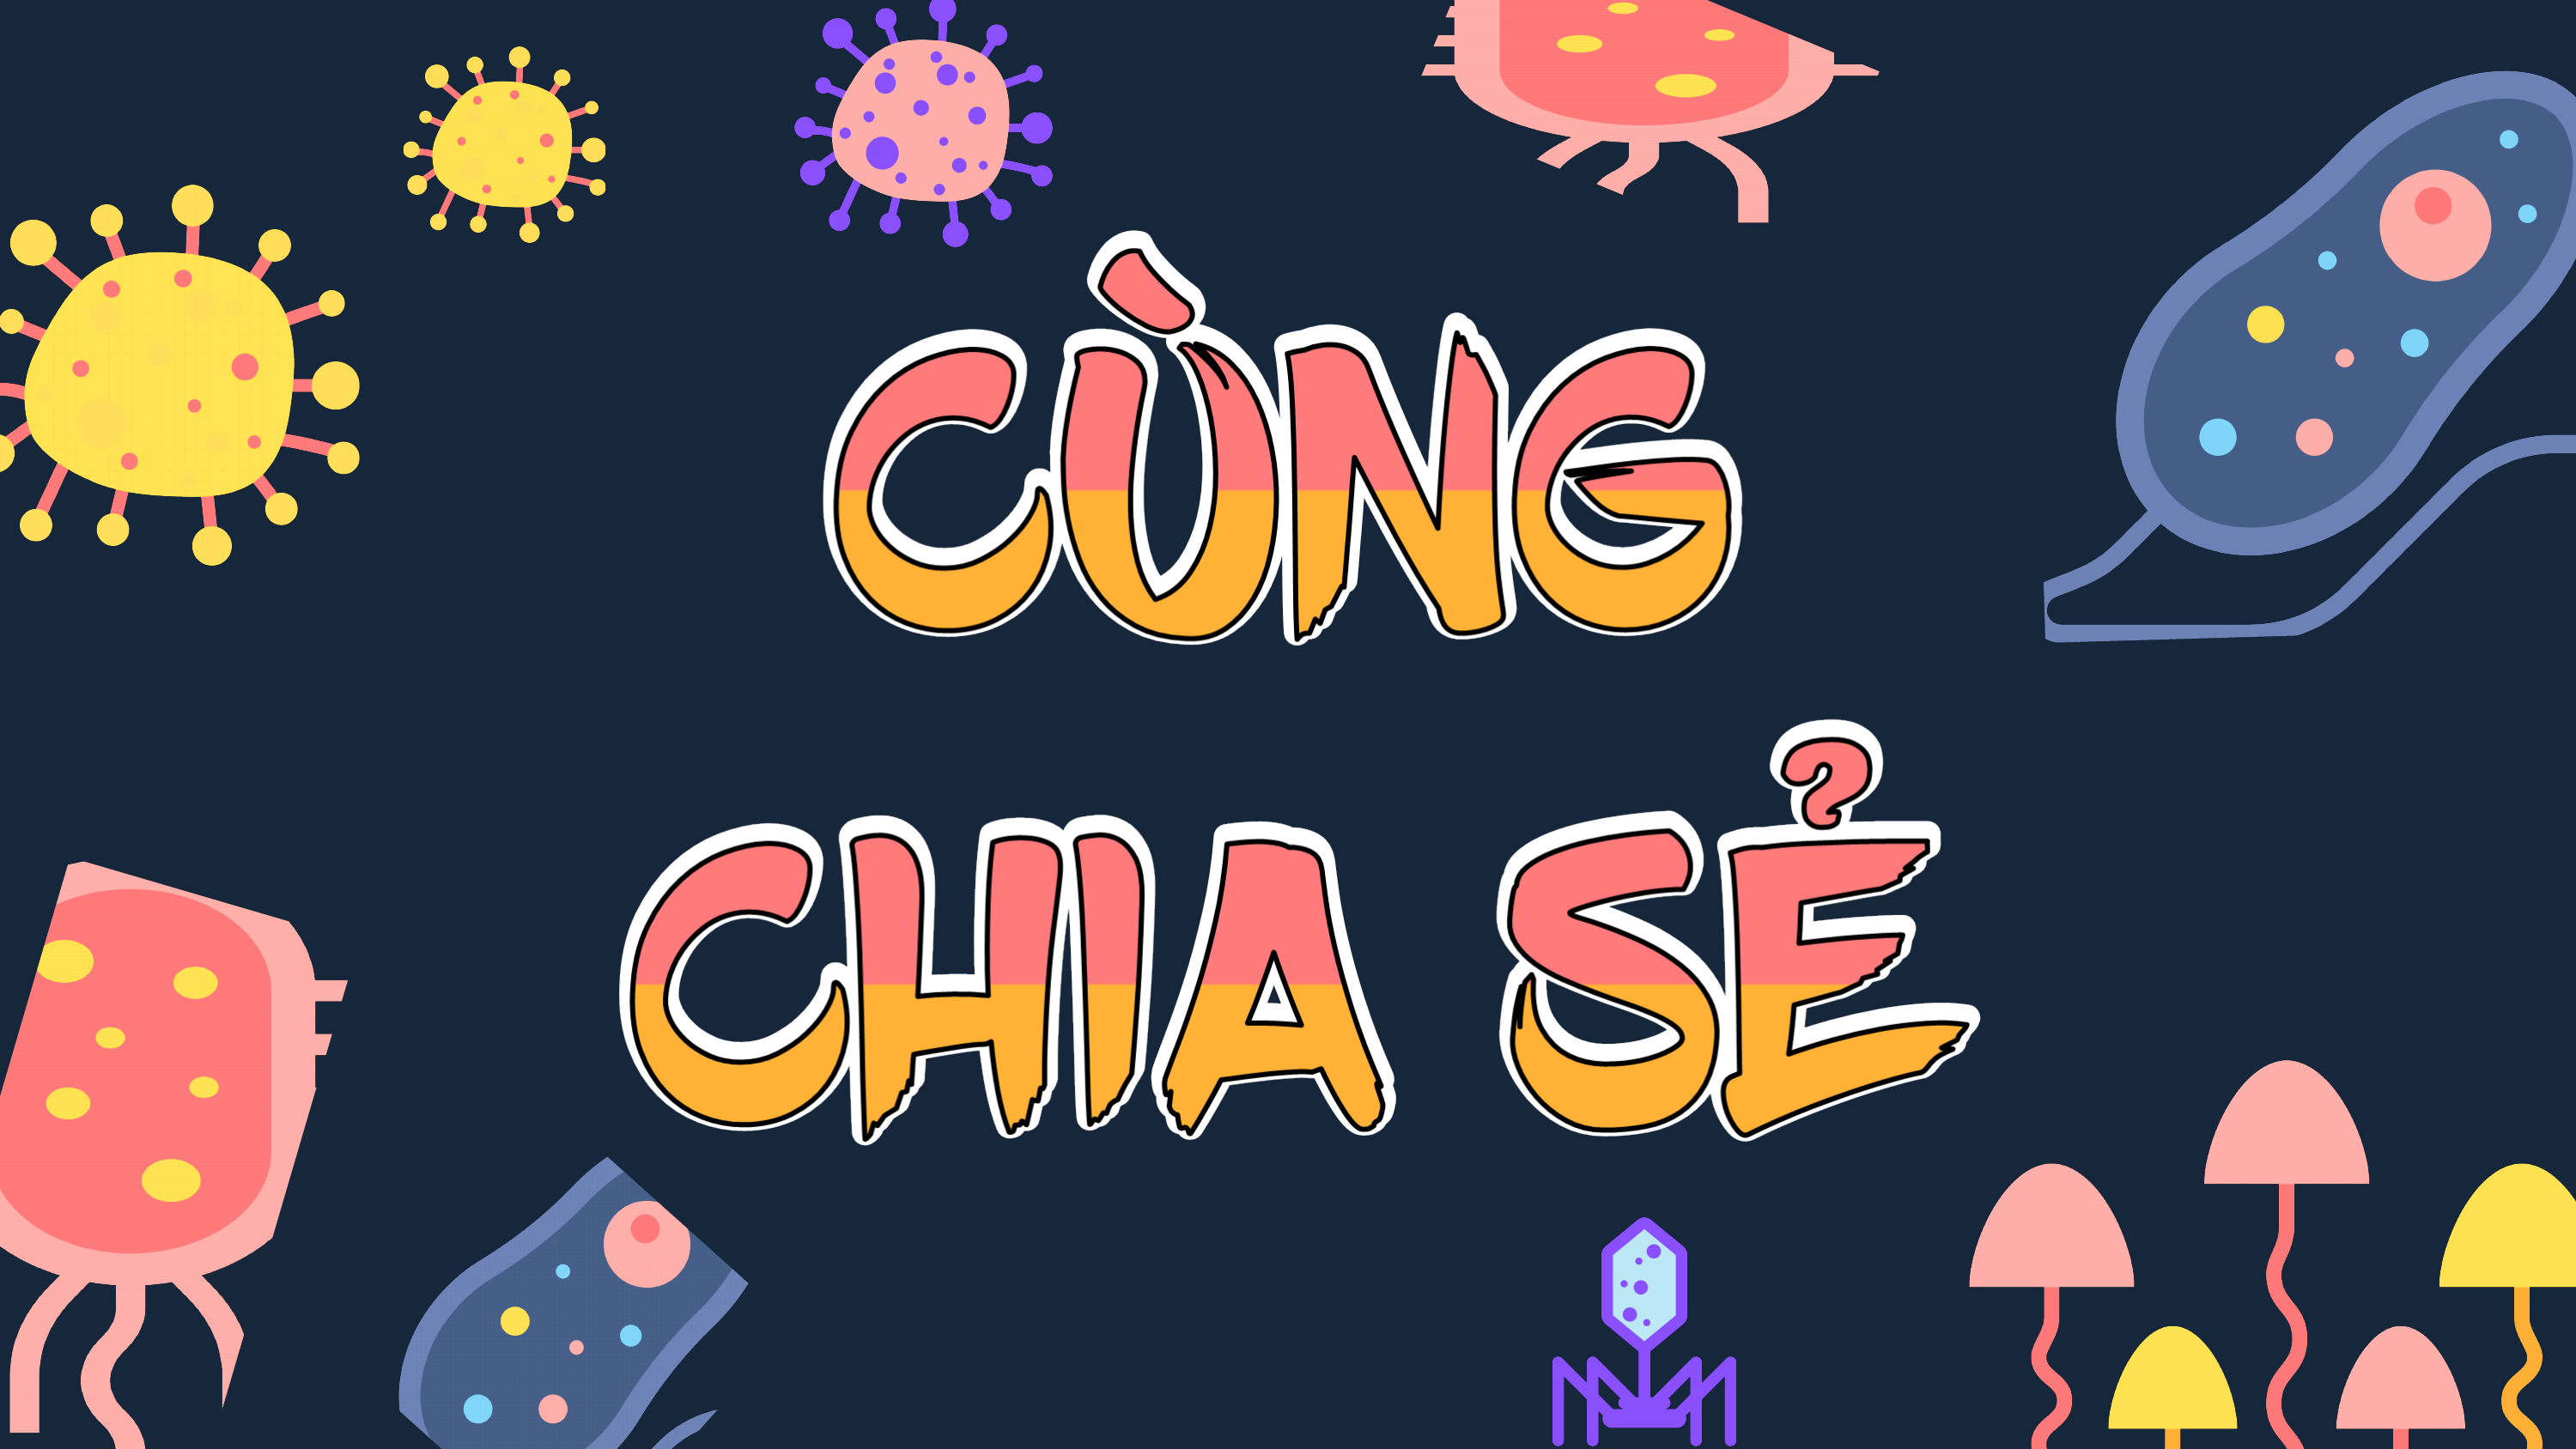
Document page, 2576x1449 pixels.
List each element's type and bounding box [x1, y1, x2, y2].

text_box [794, 0, 1054, 220]
text_box [331, 1125, 794, 1449]
picture [538, 221, 2038, 1227]
text_box [1552, 1234, 1737, 1446]
text_box [403, 46, 606, 243]
text_box [1408, 0, 1880, 220]
text_box [2028, 47, 2576, 643]
text_box [0, 185, 360, 566]
text_box [0, 857, 360, 1449]
text_box [1969, 1060, 2576, 1449]
